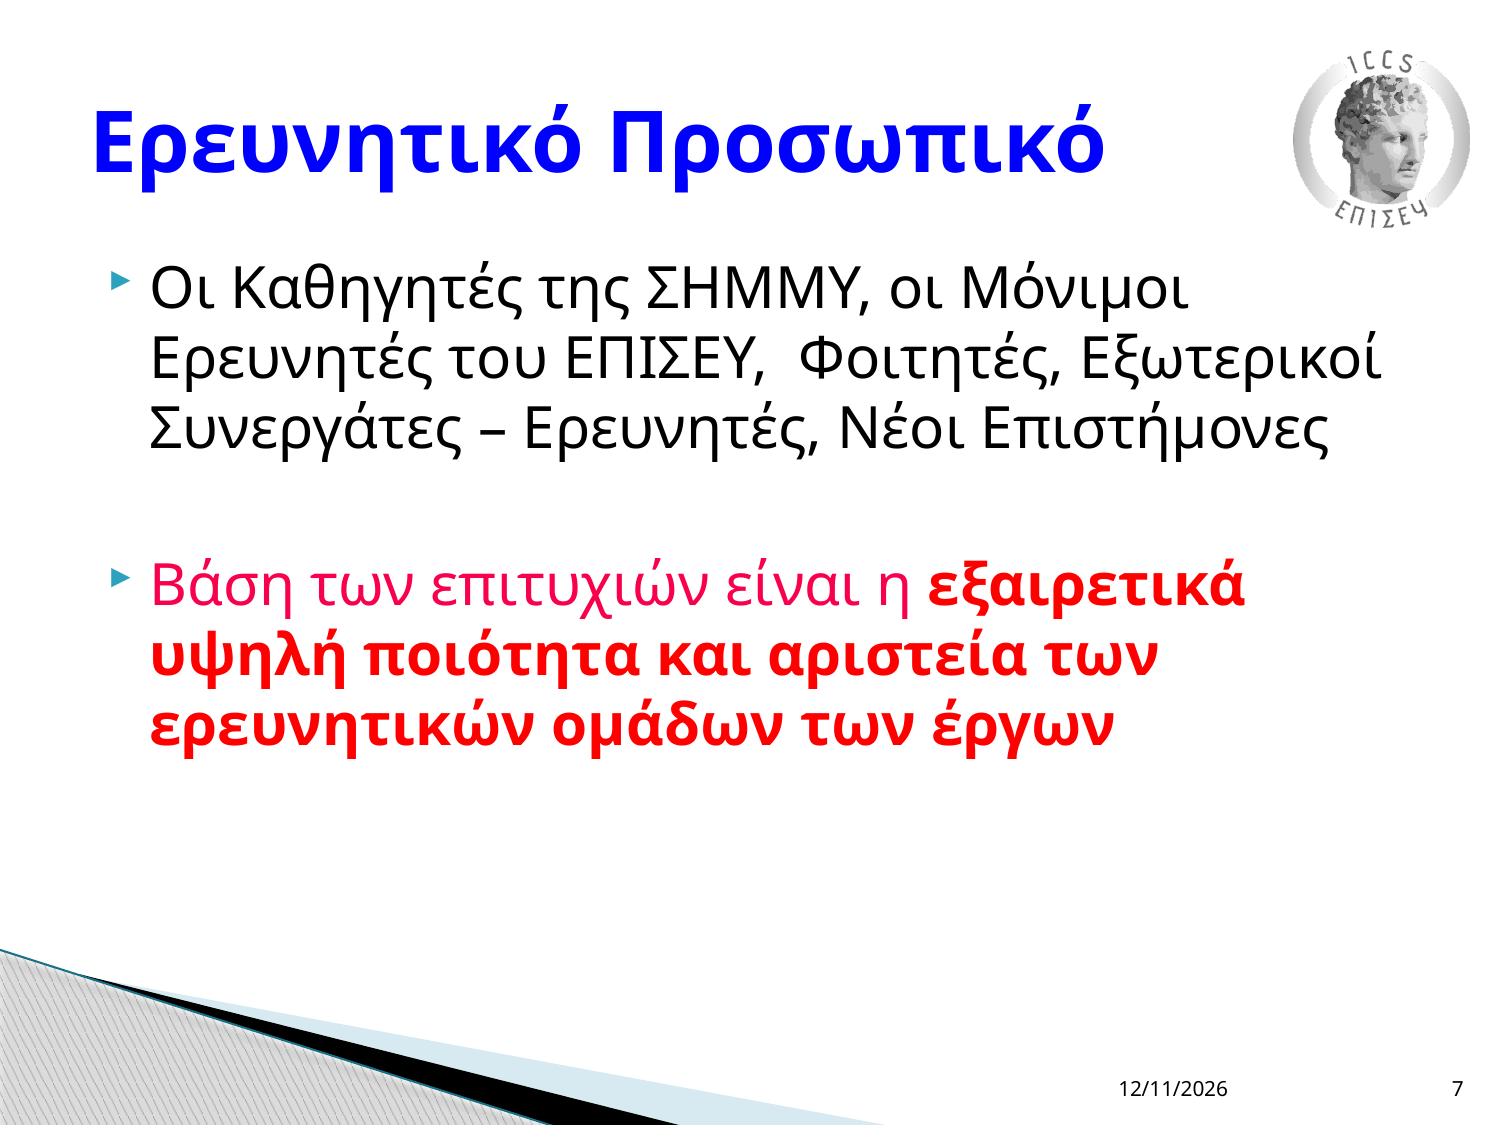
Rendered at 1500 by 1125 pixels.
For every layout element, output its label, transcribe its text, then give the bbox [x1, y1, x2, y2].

slide_number 7 [1418, 1051, 1479, 1112]
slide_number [1103, 1051, 1418, 1112]
title Ερευνητικό Προσωπικό [75, 45, 1425, 233]
picture [1425, 50, 1470, 228]
list Οι Καθηγητές της ΣΗΜΜΥ, οι Μόνιμοι Ερευνητές του ΕΠΙΣΕΥ, Φοιτητές, Εξωτερικοί Συνεργάτες – Ερευνητές, Νέοι Επιστήμονες Βάση των επιτυχιών είναι η εξαιρετικά υψηλή ποιότητα και αριστεία των ερευνητικών ομάδων των έργων [75, 242, 1471, 986]
